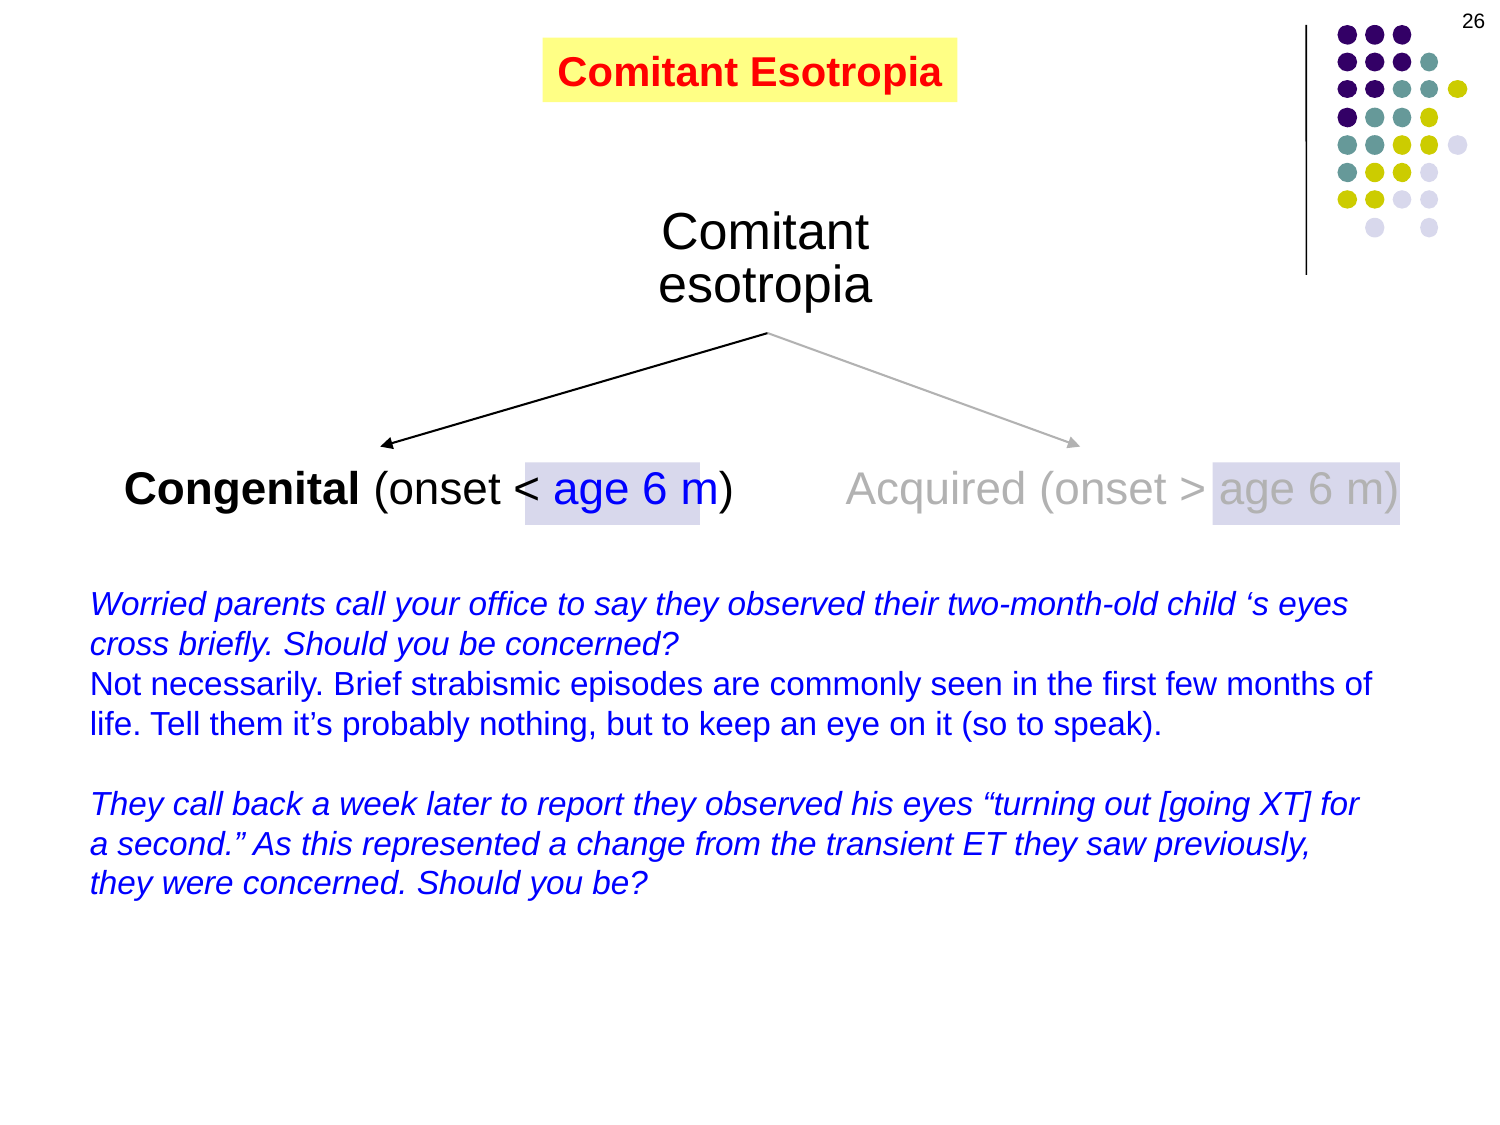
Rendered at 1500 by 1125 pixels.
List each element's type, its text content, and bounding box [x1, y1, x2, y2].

text_box [525, 521, 700, 525]
text_box [767, 332, 1081, 449]
text_box Acquired (onset > age 6 m) [830, 451, 1415, 521]
text_box [380, 333, 767, 450]
text_box Worried parents call your office to say they observed their two-month-old child ‘s eyes cross briefly. Should you be concerned? Not necessarily. Brief strabismic episodes are commonly seen in the first few months of life. Tell them it’s probably nothing, but to keep an eye on it (so to speak). They call back a week later to report they observed his eyes “turning out [going XT] for a second.” As this represented a change from the transient ET they saw previously, they were concerned. Should you be? [75, 574, 1400, 910]
text_box Congenital (onset < age 6 m) [109, 451, 749, 521]
text_box [1212, 521, 1400, 525]
text_box Comitant esotropia [643, 199, 888, 321]
slide_number 26 [1149, 0, 1500, 75]
text_box Comitant Esotropia [542, 37, 958, 103]
